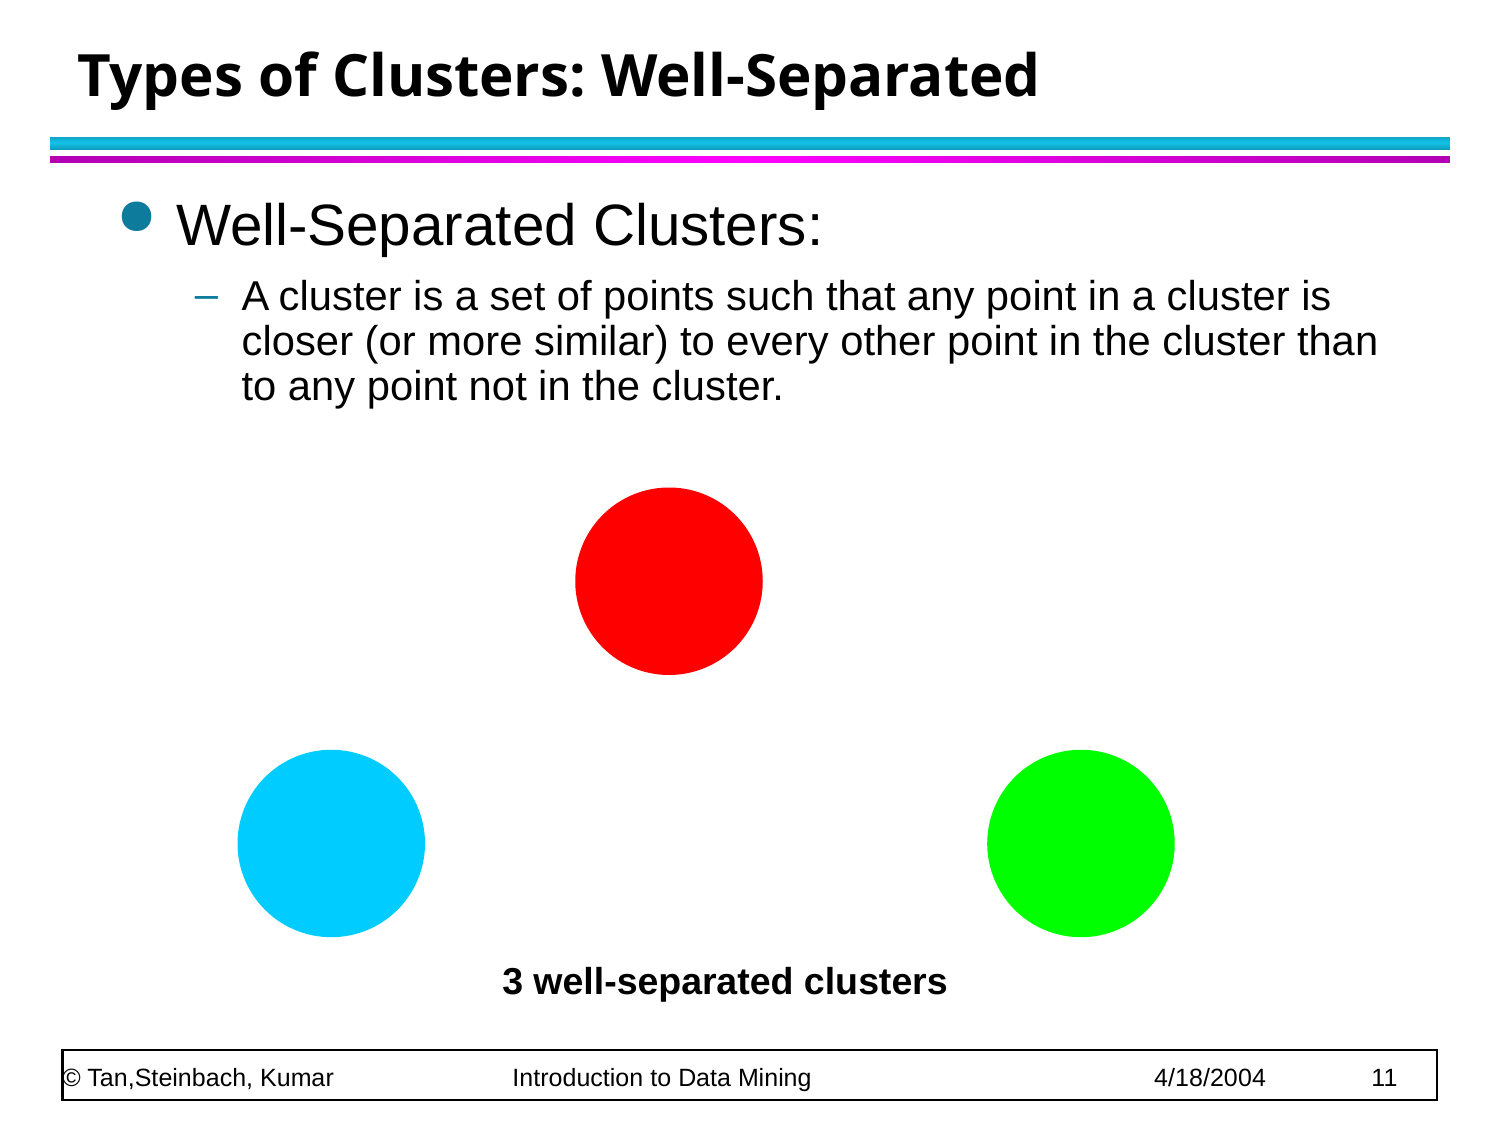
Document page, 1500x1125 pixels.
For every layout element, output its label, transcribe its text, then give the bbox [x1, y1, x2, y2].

text_box [575, 487, 763, 676]
text_box [987, 749, 1175, 938]
text_box [237, 749, 426, 938]
text_box 3 well-separated clusters [487, 949, 1013, 1010]
list Well-Separated Clusters: A cluster is a set of points such that any point in a cluster is closer (or more similar) to every other point in the cluster than to any point not in the cluster. [104, 186, 1418, 1026]
title Types of Clusters: Well-Separated [61, 24, 1422, 117]
